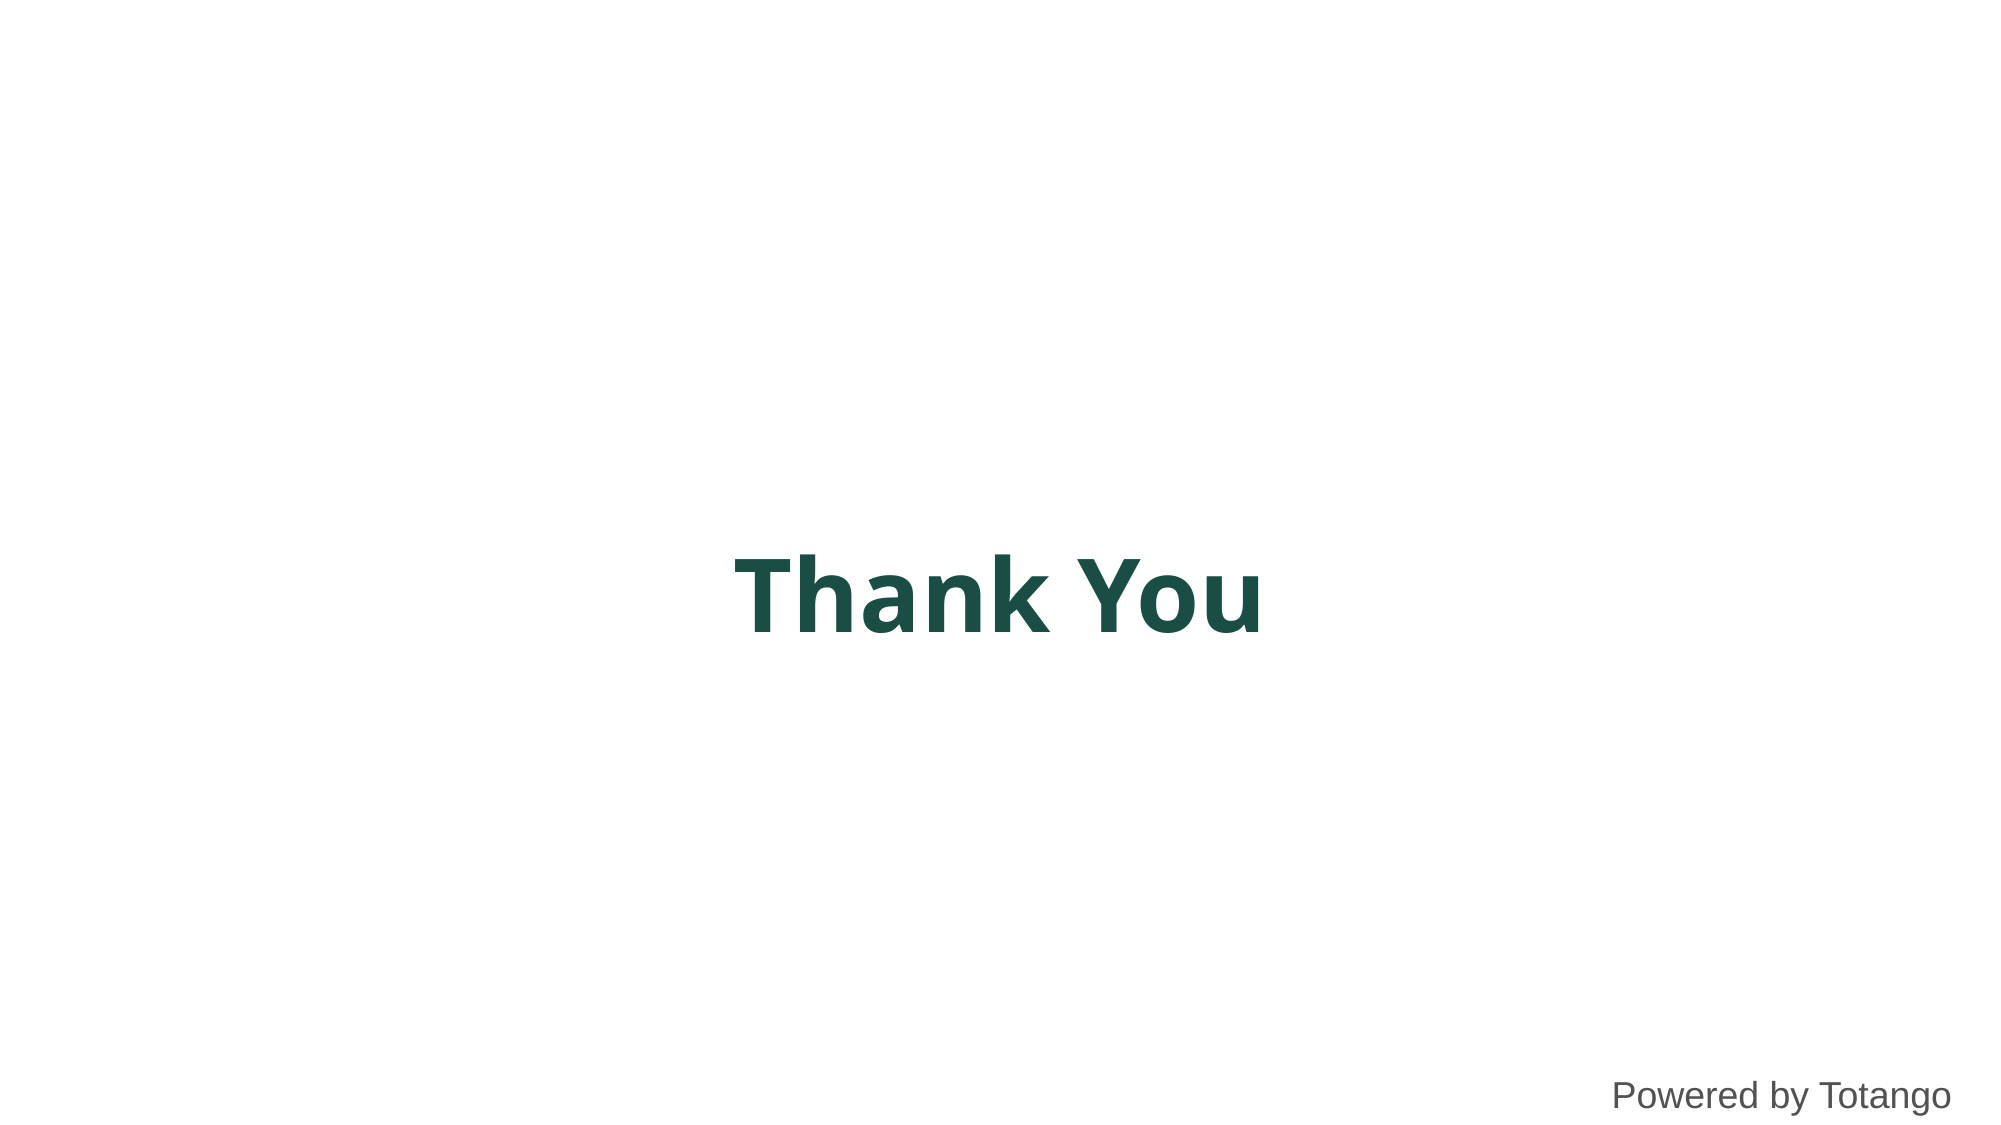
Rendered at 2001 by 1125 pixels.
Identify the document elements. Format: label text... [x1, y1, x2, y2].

text_box Powered by Totango [1596, 1063, 2000, 1124]
title Thank You [0, 193, 2000, 668]
